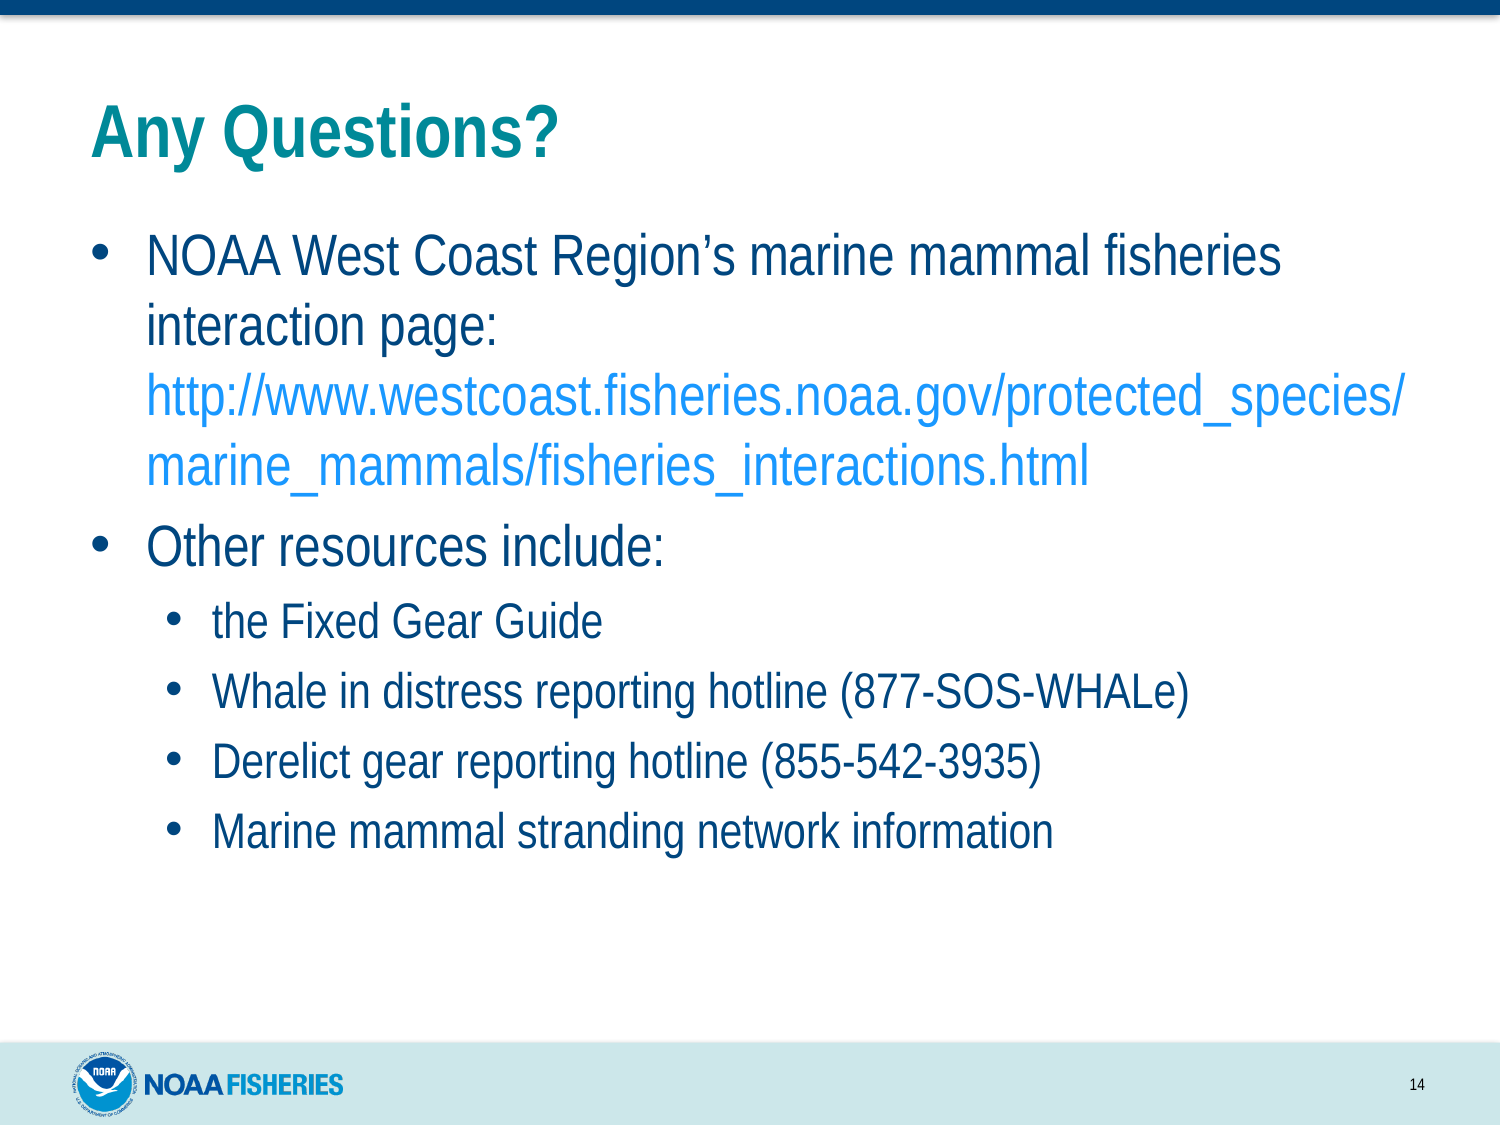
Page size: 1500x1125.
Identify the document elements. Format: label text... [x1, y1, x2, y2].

picture [335, 1078, 343, 1085]
slide_number 14 [375, 1042, 1425, 1125]
list NOAA West Coast Region’s marine mammal fisheries interaction page: http://www.westcoast.fisheries.noaa.gov/protected_species/marine_mammals/fisheries_interactions.html Other resources include: the Fixed Gear Guide Whale in distress reporting hotline (877-SOS-WHALe) Derelict gear reporting hotline (855-542-3935) Marine mammal stranding network information [75, 209, 1425, 1005]
picture [72, 1052, 343, 1117]
title Any Questions? [75, 75, 1425, 186]
